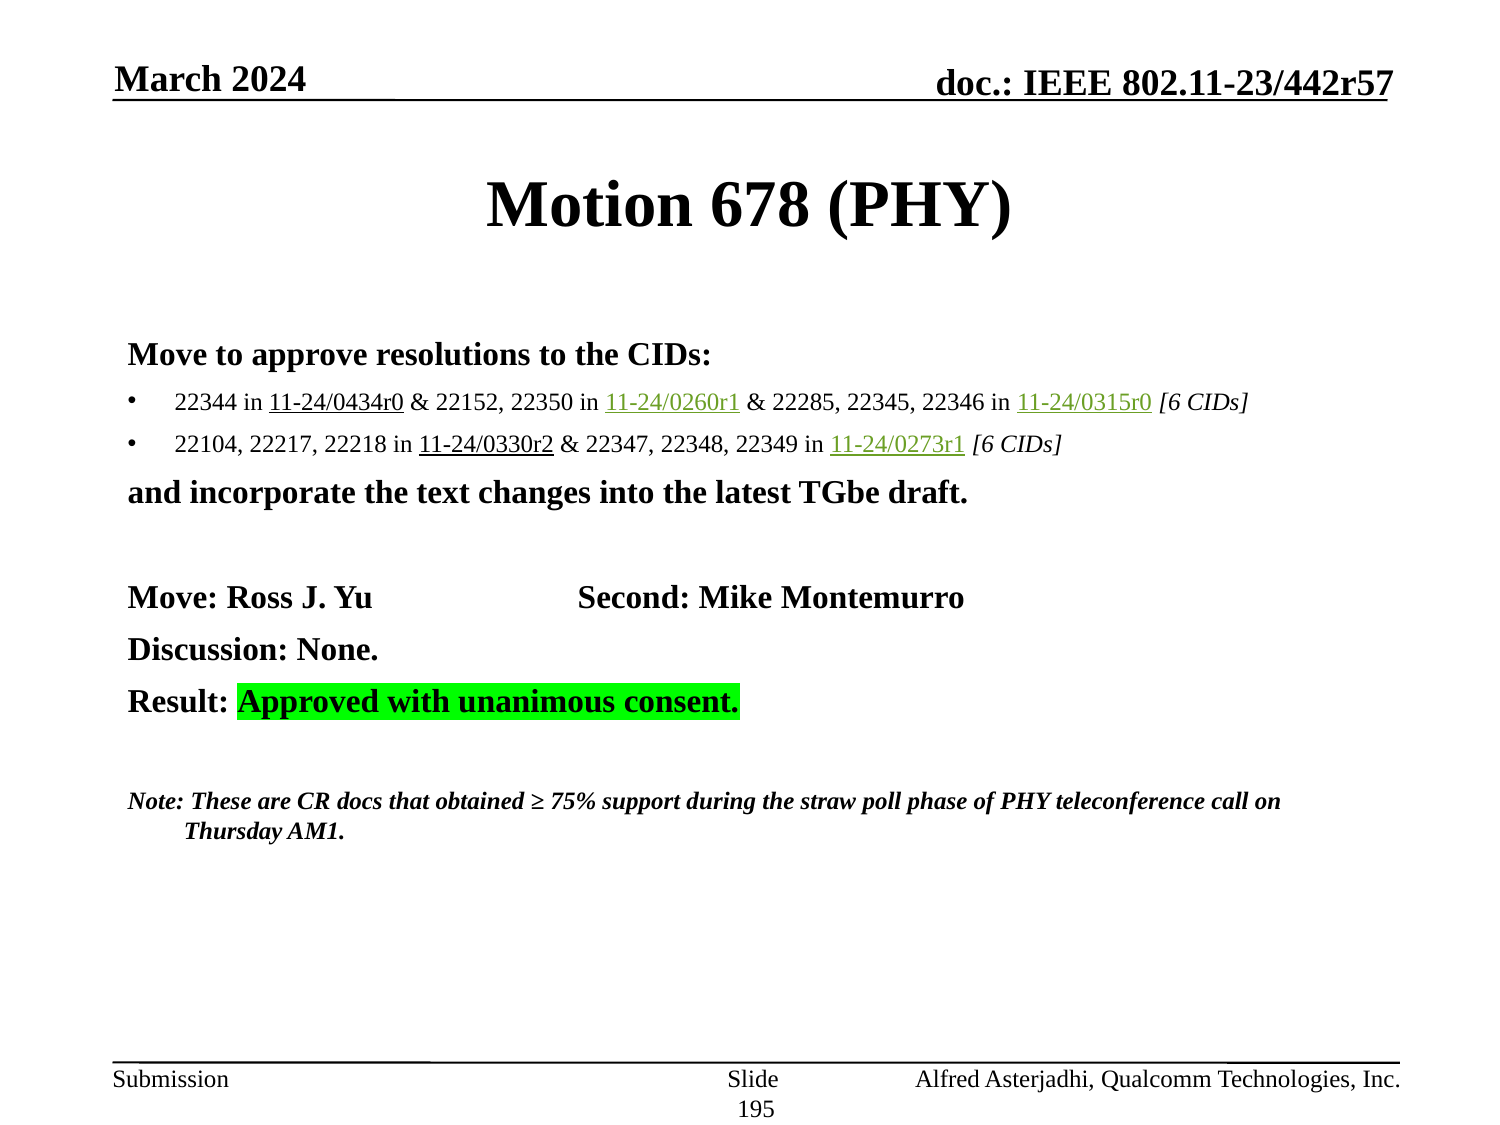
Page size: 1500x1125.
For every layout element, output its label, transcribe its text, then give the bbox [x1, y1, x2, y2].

title Motion 678 (PHY) [112, 112, 1388, 288]
footer Alfred Asterjadhi, Qualcomm Technologies, Inc. [878, 1061, 1402, 1093]
slide_number Slide 195 [712, 1061, 800, 1123]
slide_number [114, 54, 423, 100]
list Move to approve resolutions to the CIDs: 22344 in 11-24/0434r0 & 22152, 22350 in 11-24/0260r1 & 22285, 22345, 22346 in 11-24/0315r0 [6 CIDs] 22104, 22217, 22218 in 11-24/0330r2 & 22347, 22348, 22349 in 11-24/0273r1 [6 CIDs] and incorporate the text changes into the latest TGbe draft. Move: Ross J. Yu Second: Mike Montemurro Discussion: None. Result: Approved with unanimous consent. Note: These are CR docs that obtained ≥ 75% support during the straw poll phase of PHY teleconference call on Thursday AM1. [112, 324, 1388, 1063]
